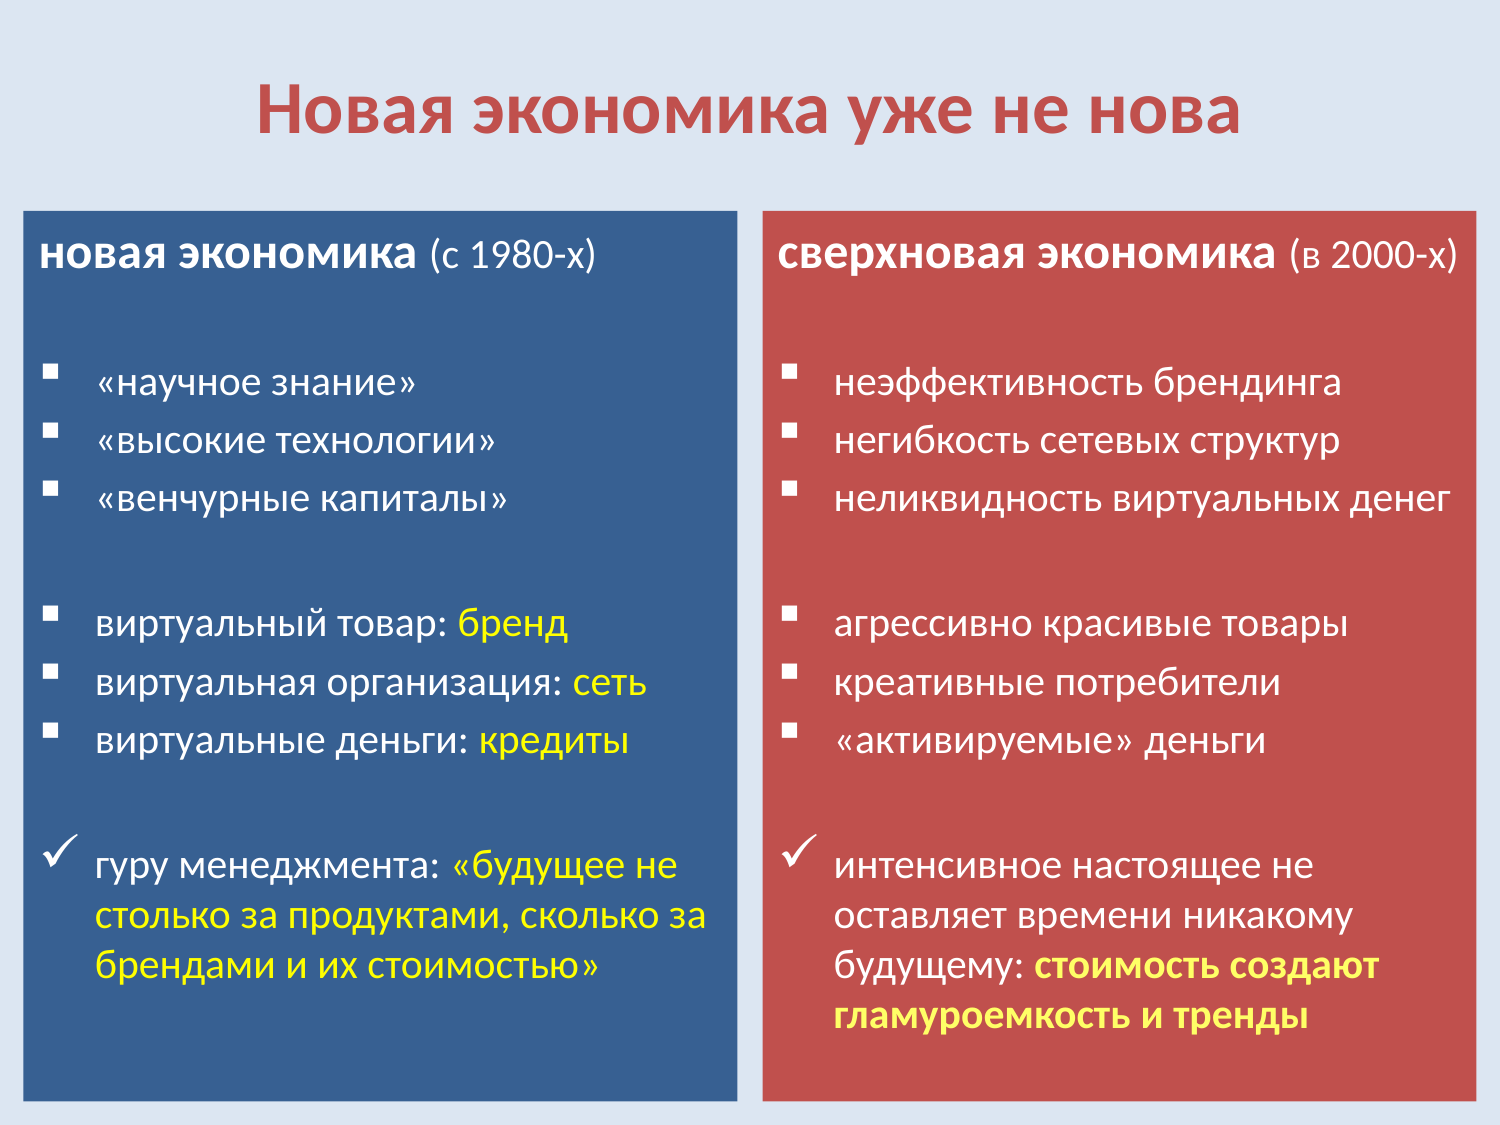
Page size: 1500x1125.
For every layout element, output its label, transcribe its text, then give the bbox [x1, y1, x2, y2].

list новая экономика (с 1980-х) «научное знание» «высокие технологии» «венчурные капиталы» виртуальный товар: бренд виртуальная организация: сеть виртуальные деньги: кредиты гуру менеджмента: «будущее не столько за продуктами, сколько за брендами и их стоимостью» [23, 210, 738, 1102]
list сверхновая экономика (в 2000-х) неэффективность брендинга негибкость сетевых структур неликвидность виртуальных денег агрессивно красивые товары креативные потребители «активируемые» деньги интенсивное настоящее не оставляет времени никакому будущему: стоимость создают гламуроемкость и тренды [762, 210, 1477, 1102]
title Новая экономика уже не нова [0, 0, 1500, 209]
